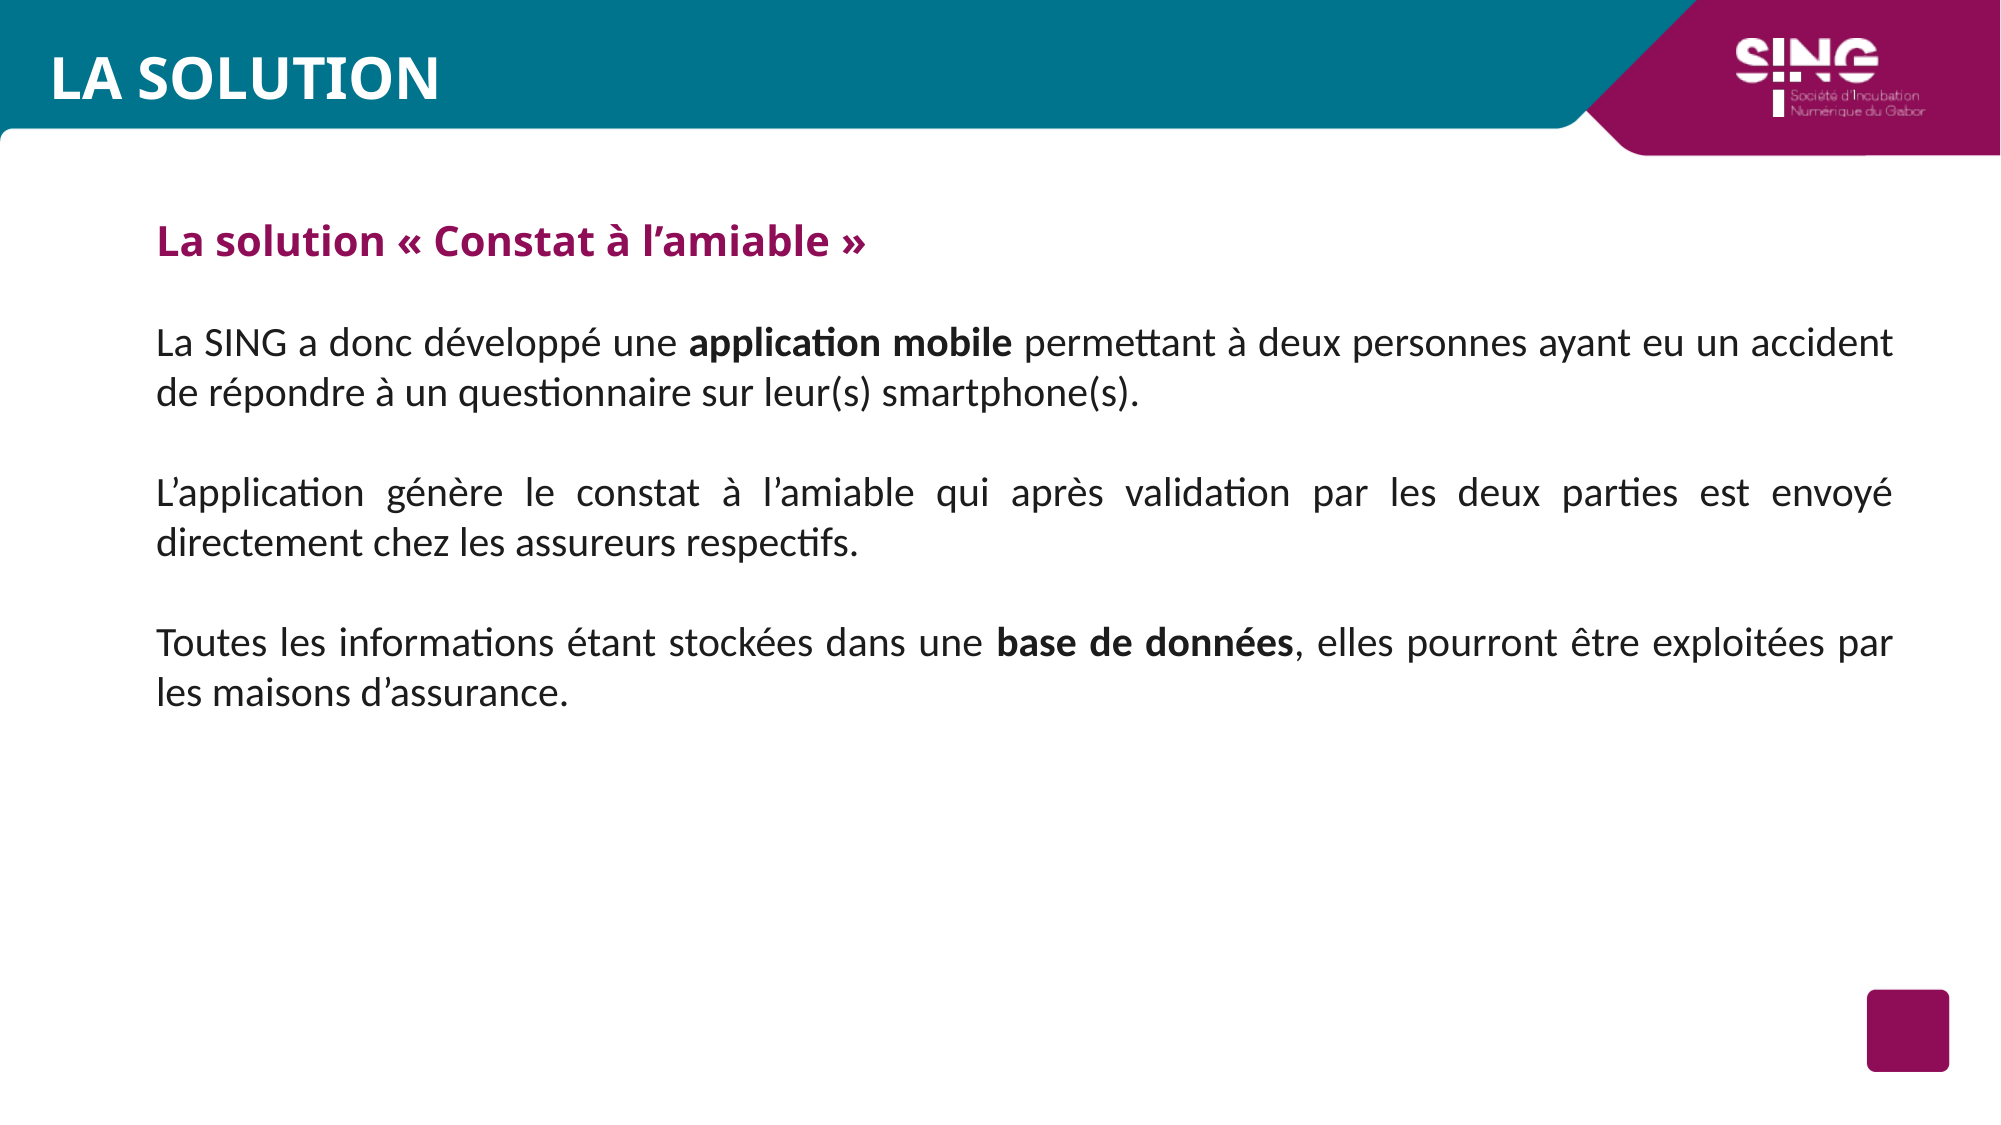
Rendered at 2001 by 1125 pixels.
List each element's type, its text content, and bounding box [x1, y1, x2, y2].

text_box La solution « Constat à l’amiable » La SING a donc développé une application mobile permettant à deux personnes ayant eu un accident de répondre à un questionnaire sur leur(s) smartphone(s). L’application génère le constat à l’amiable qui après validation par les deux parties est envoyé directement chez les assureurs respectifs. Toutes les informations étant stockées dans une base de données, elles pourront être exploitées par les maisons d’assurance. [141, 207, 1909, 805]
picture [0, 0, 2001, 1125]
title LA SOLUTION [34, 34, 1589, 129]
